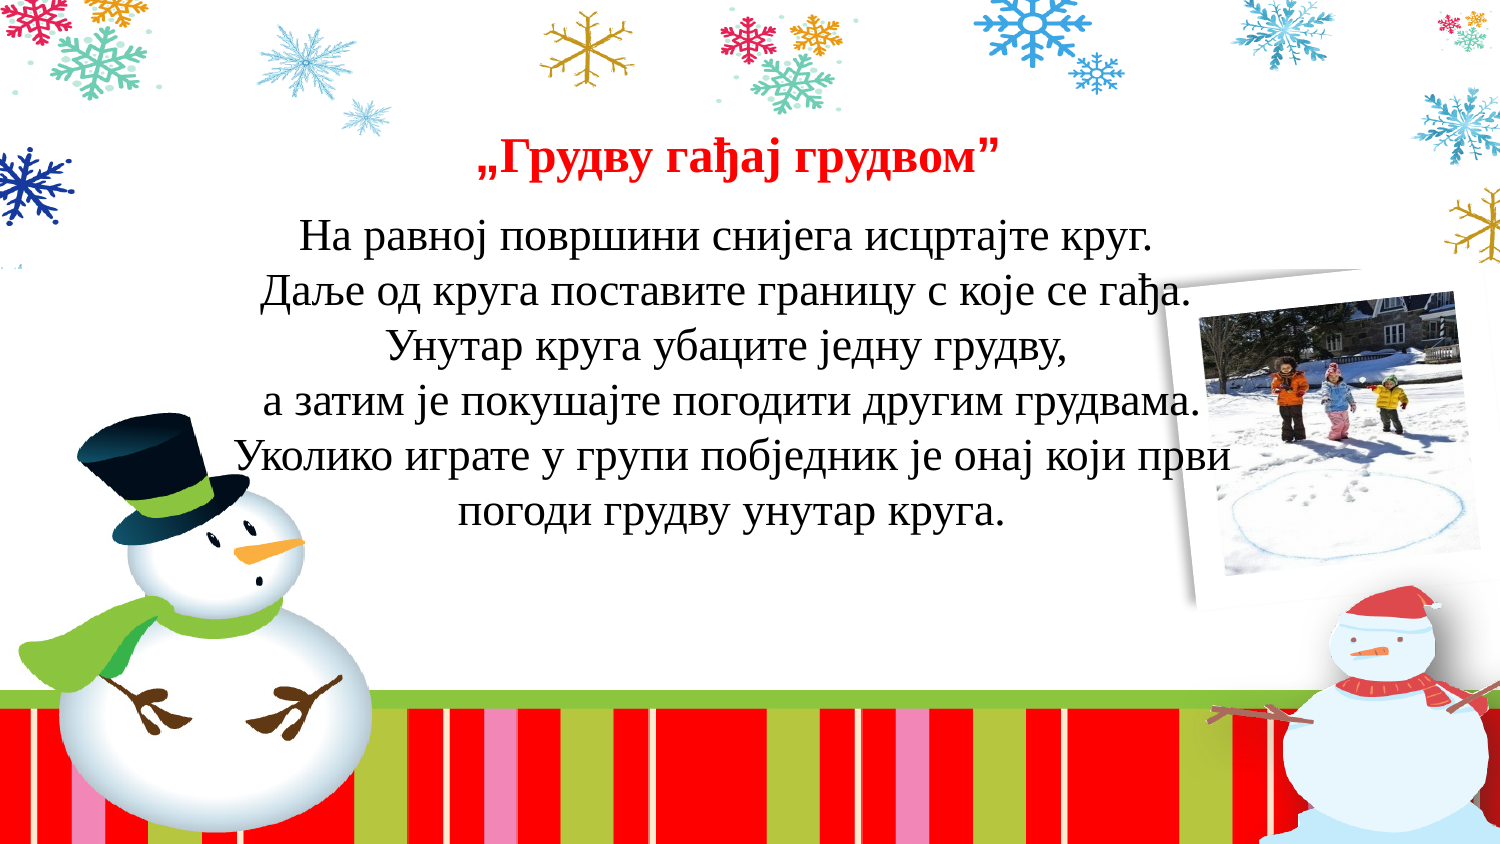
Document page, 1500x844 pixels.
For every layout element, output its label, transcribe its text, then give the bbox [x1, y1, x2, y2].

text_box На равној површини снијега исцртајте круг. Даље од круга поставите границу с које се гађа. Унутар круга убаците једну грудву, а затим је покушајте погодити другим грудвама. Уколико играте у групи побједник је онај који први погоди грудву унутар круга. [206, 277, 1258, 597]
picture [0, 0, 1500, 844]
